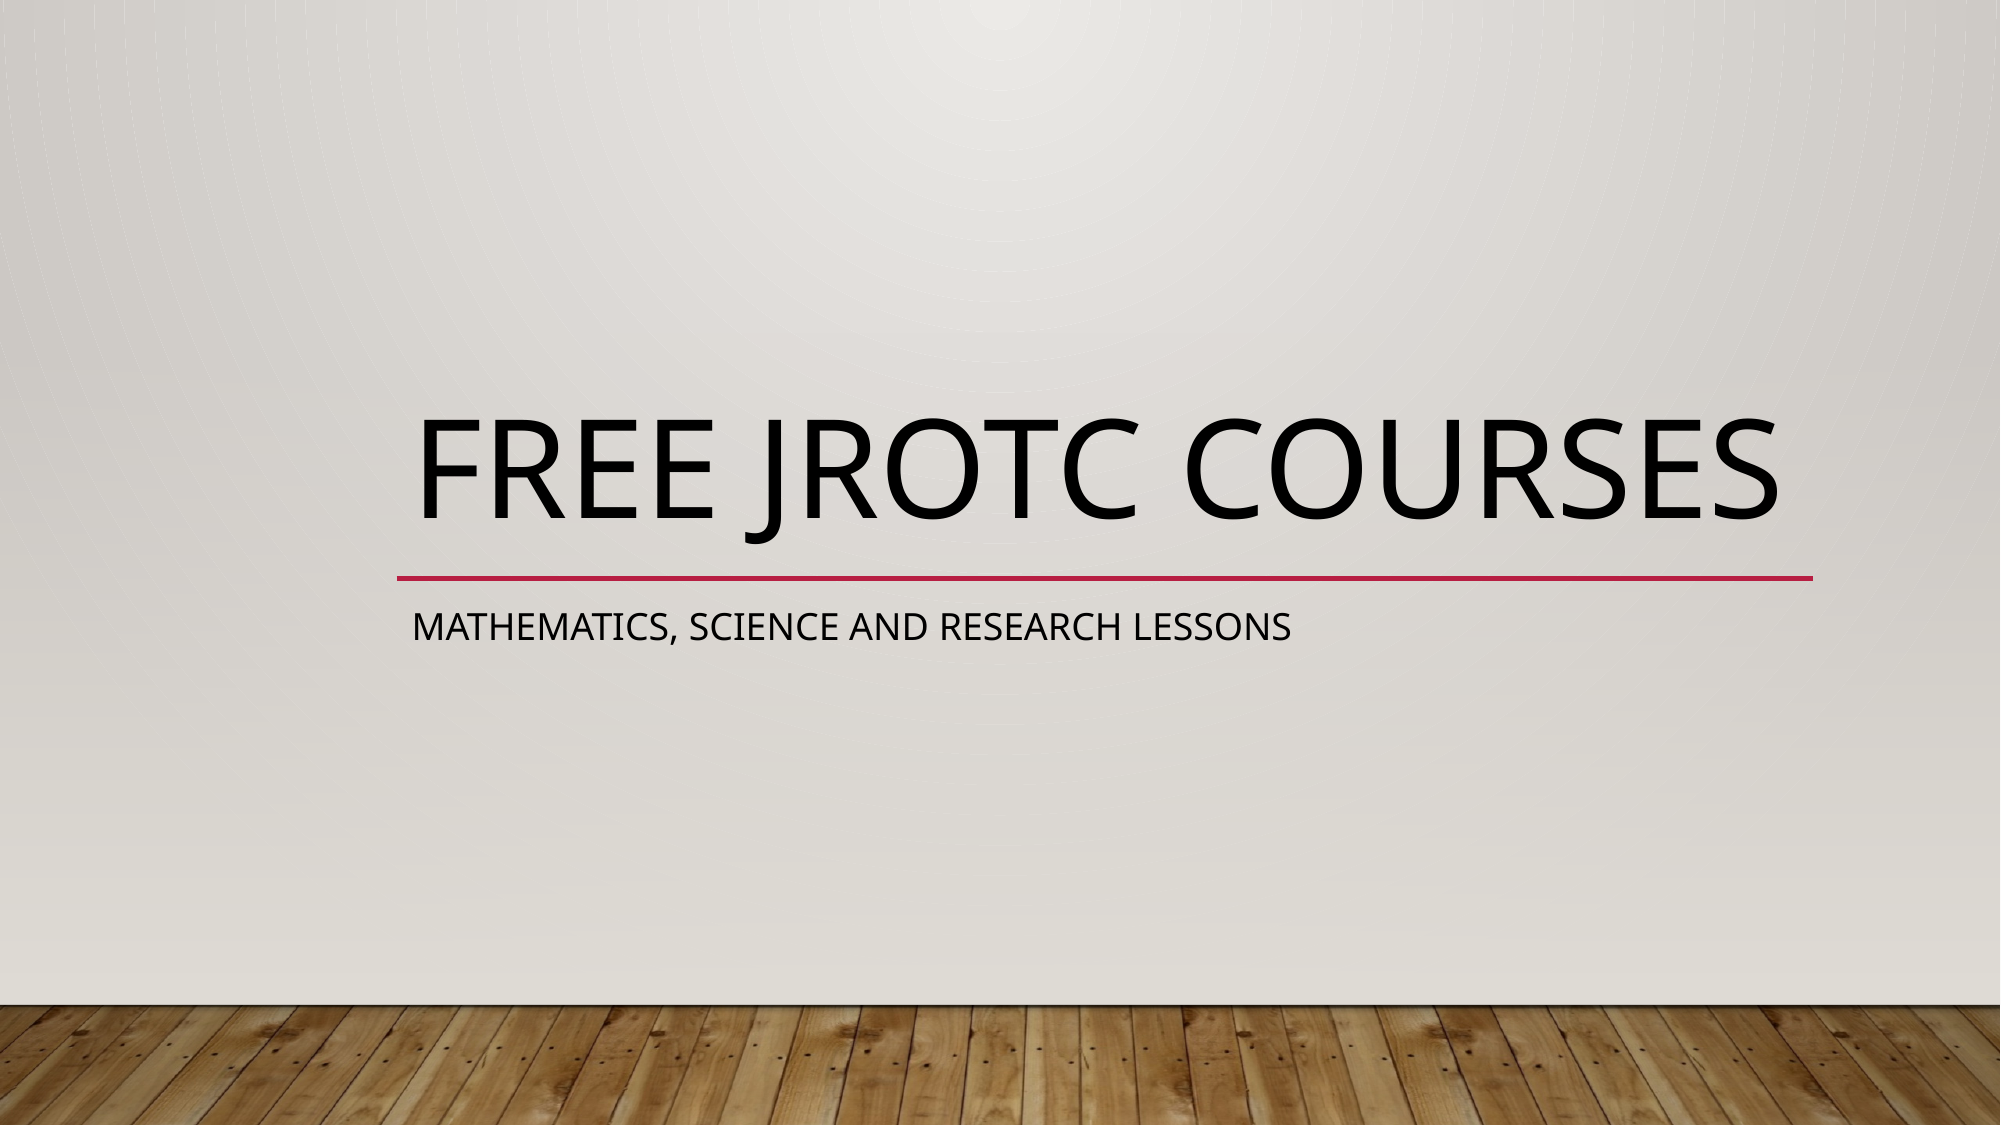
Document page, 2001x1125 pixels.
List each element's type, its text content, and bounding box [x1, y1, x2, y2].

picture [0, 1005, 2000, 1125]
title Free JROTC Courses [396, 131, 1814, 549]
subtitle Mathematics, Science and research lessons [396, 579, 1814, 740]
